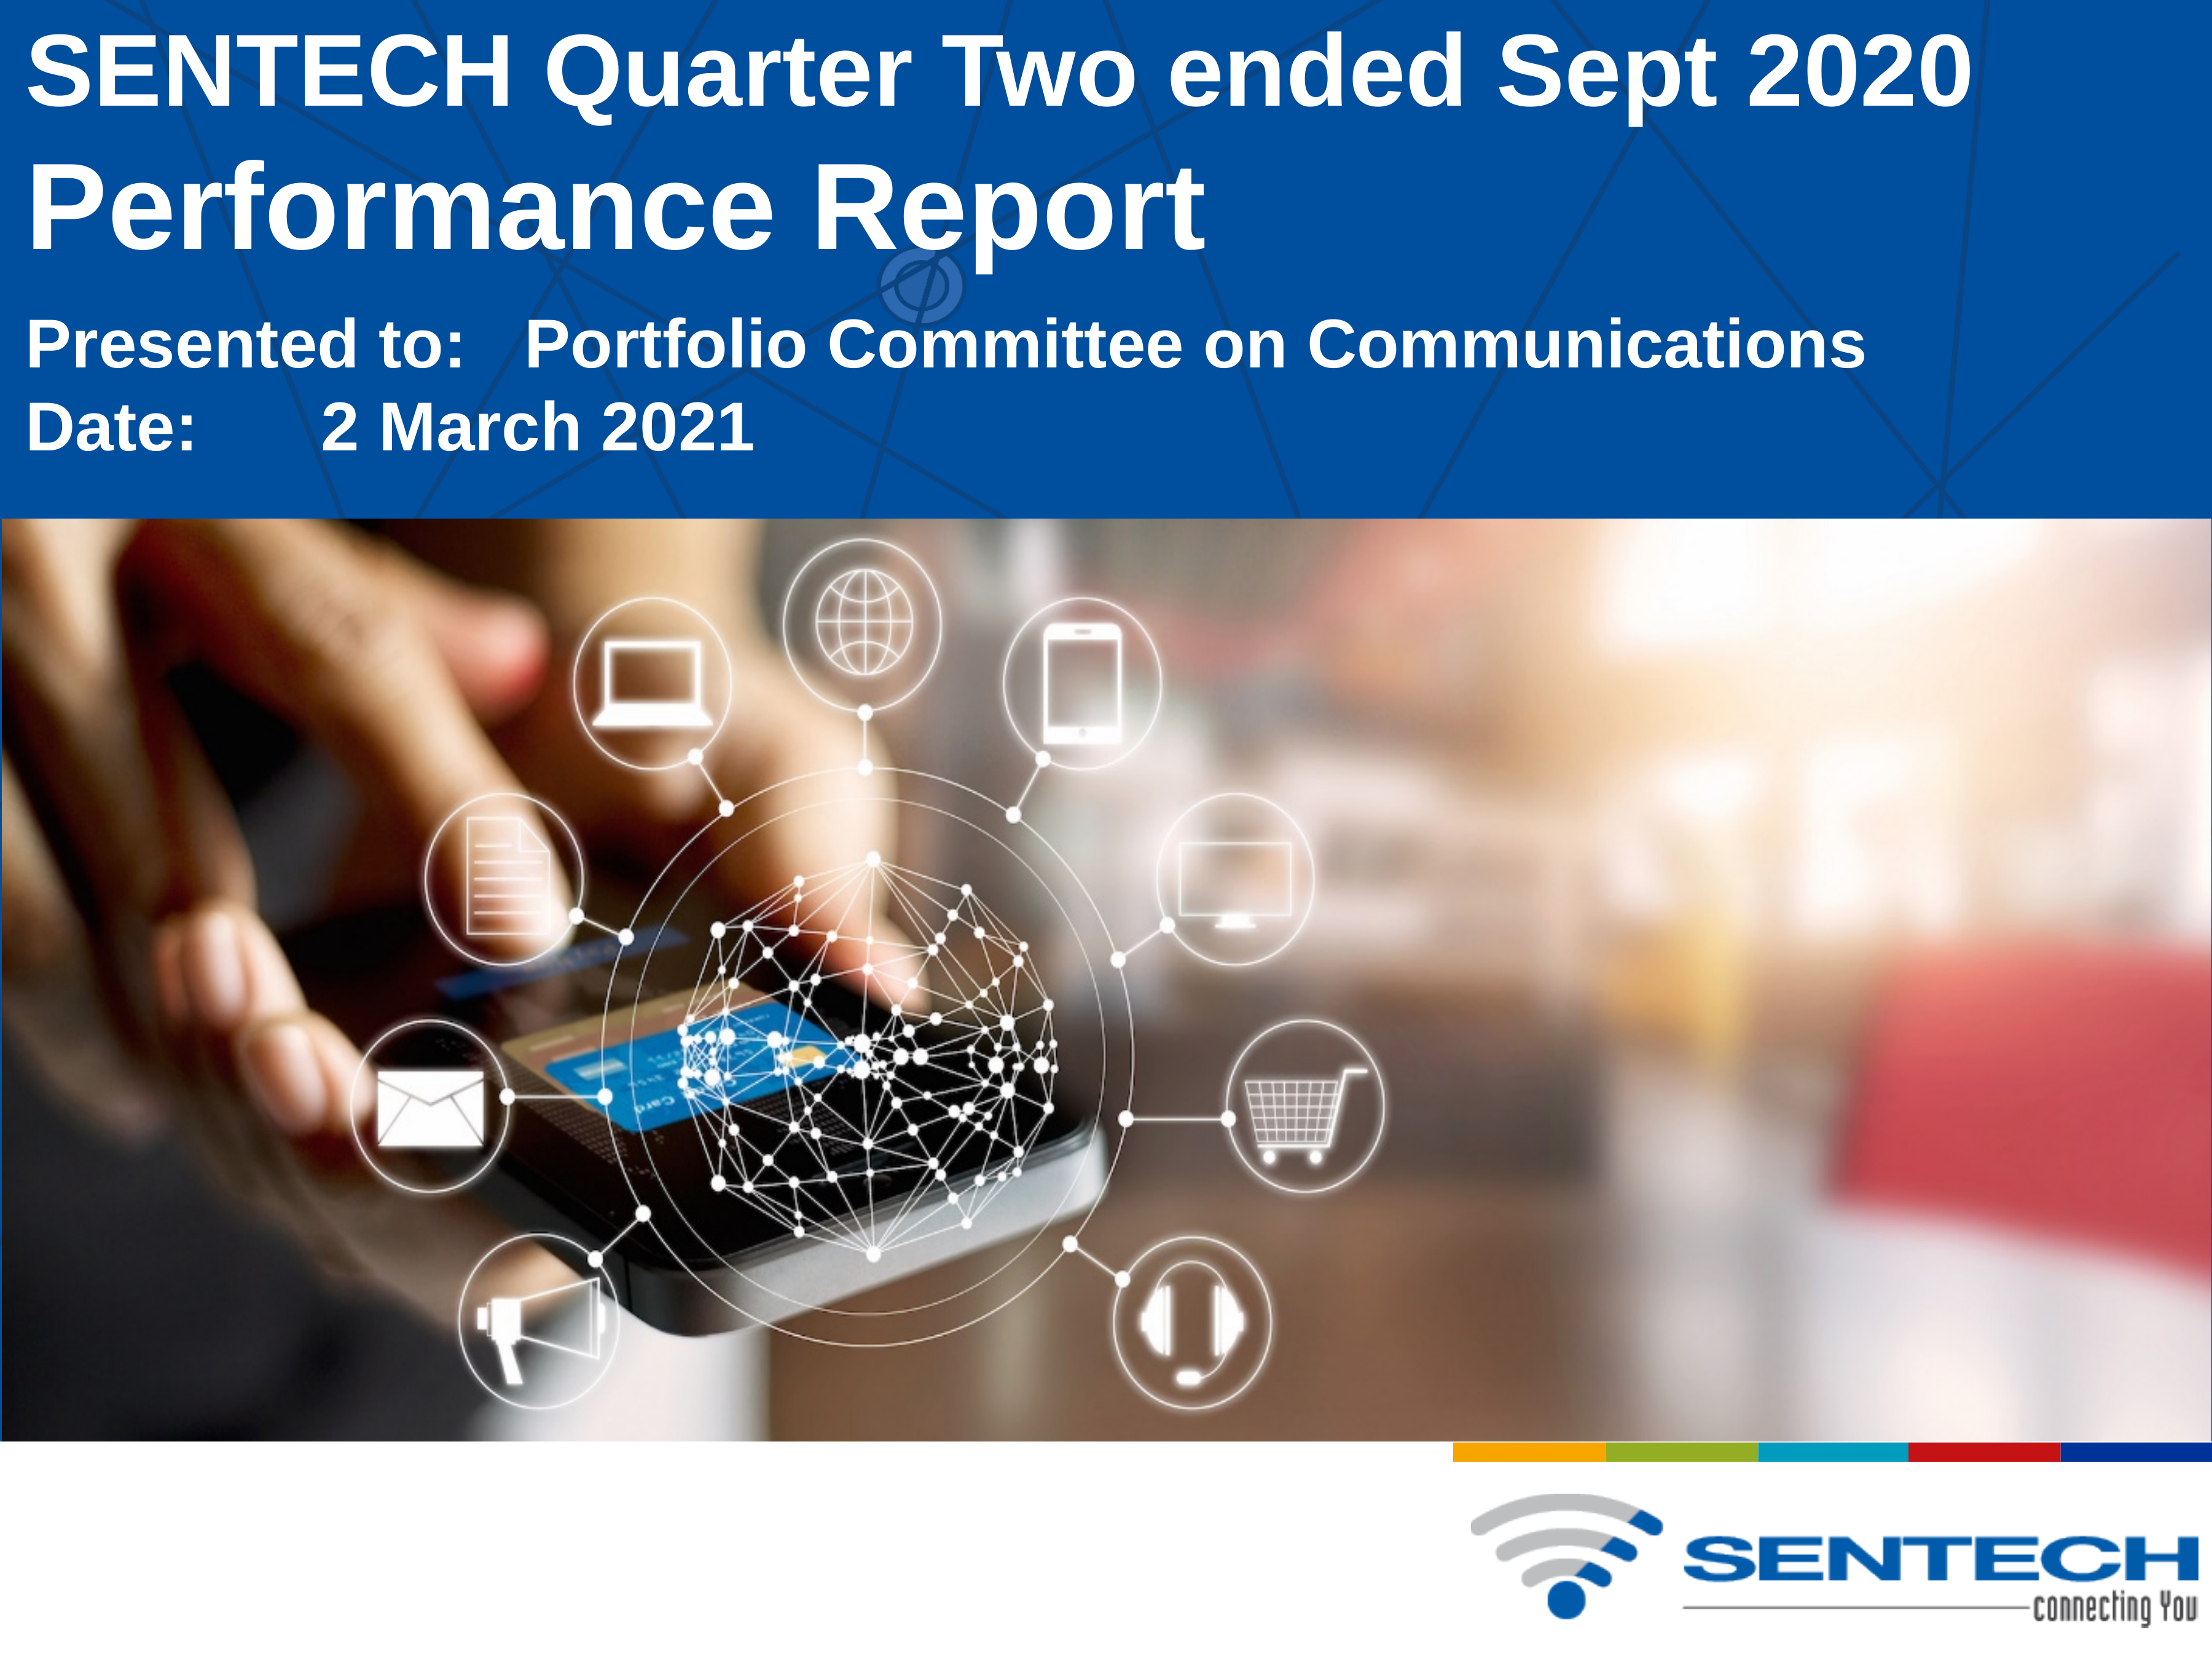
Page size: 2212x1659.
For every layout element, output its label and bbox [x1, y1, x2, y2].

text_box [1453, 1442, 2212, 1462]
picture [0, 0, 2212, 1441]
picture [1471, 1494, 2198, 1628]
